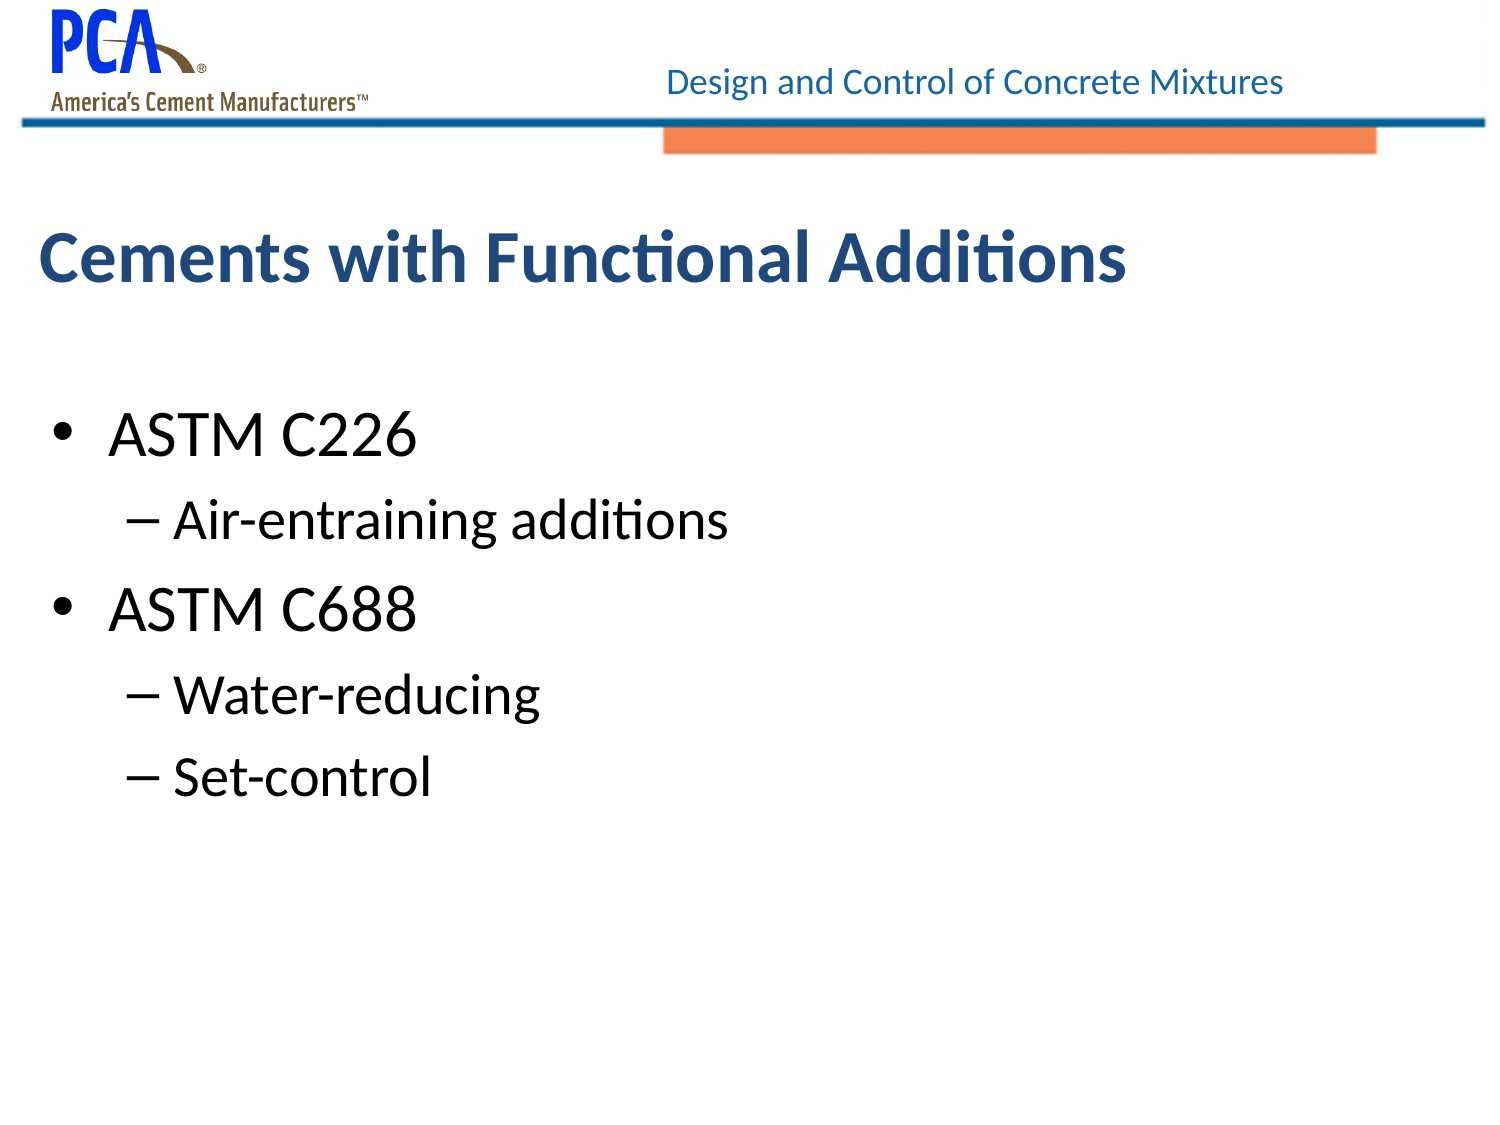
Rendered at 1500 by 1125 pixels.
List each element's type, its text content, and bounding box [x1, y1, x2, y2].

title Cements with Functional Additions [24, 197, 1300, 309]
picture [0, 0, 1500, 175]
list ASTM C226 Air-entraining additions ASTM C688 Water-reducing Set-control [36, 382, 1387, 1023]
